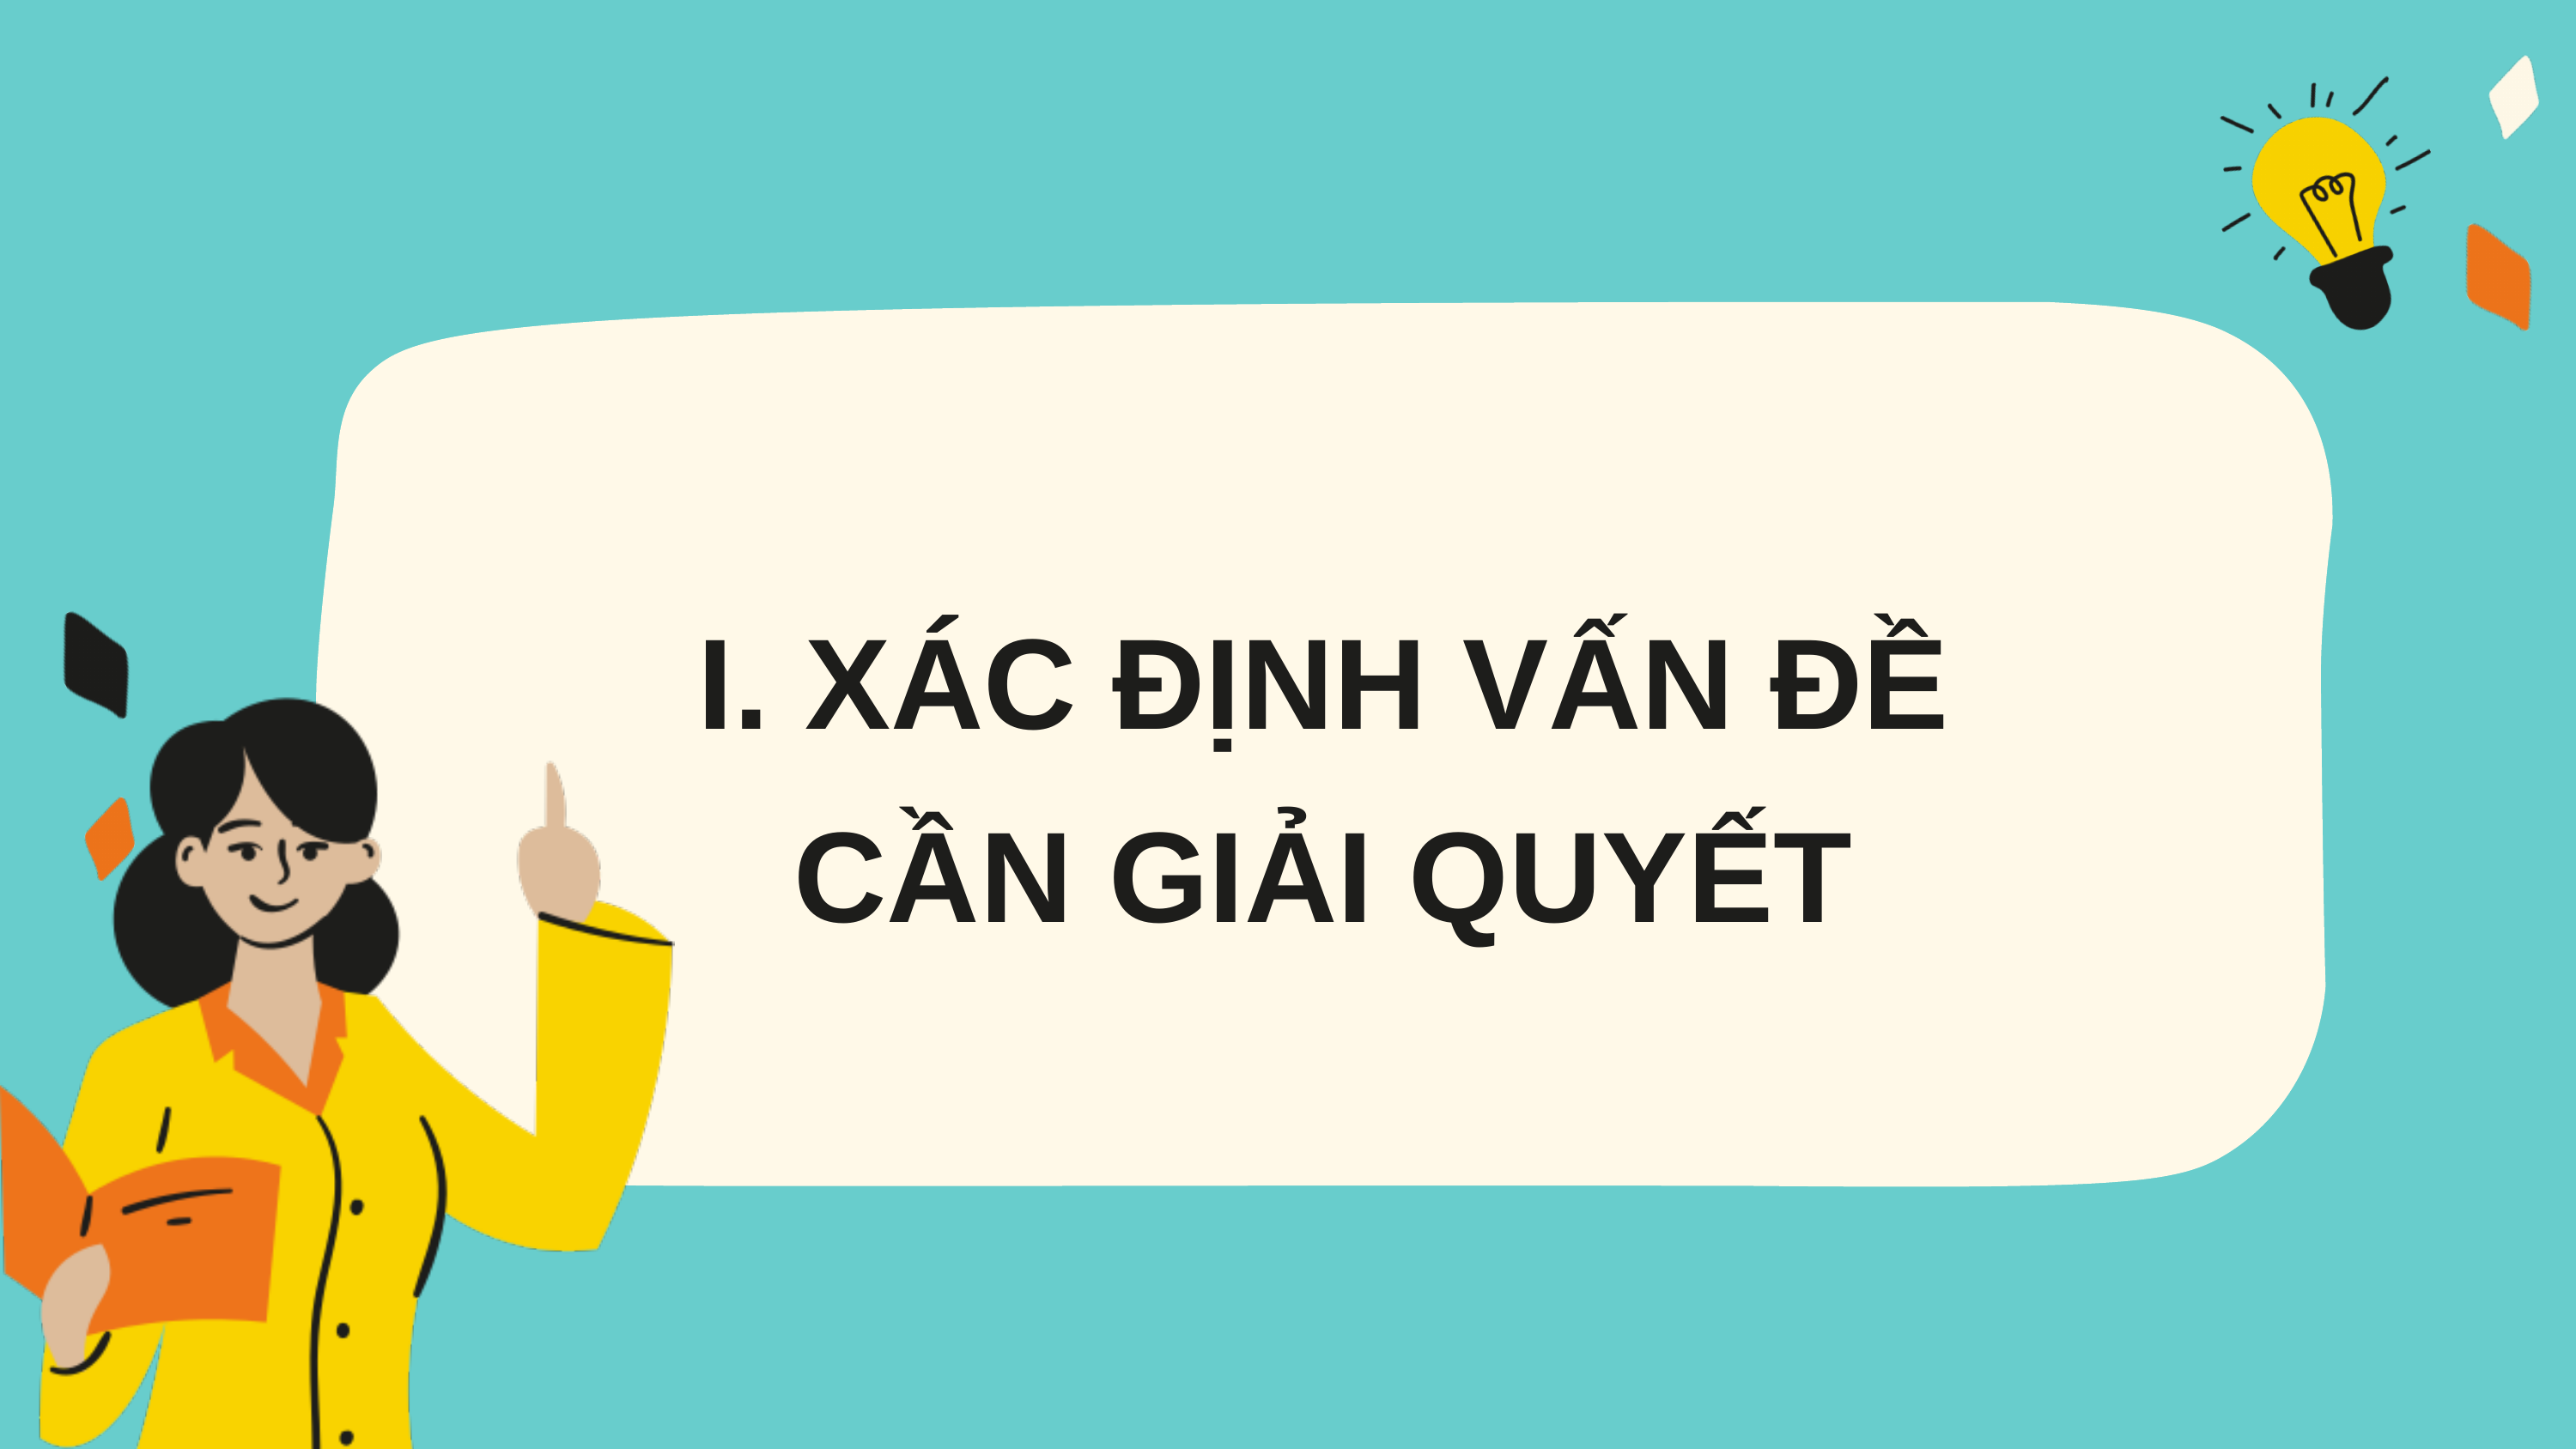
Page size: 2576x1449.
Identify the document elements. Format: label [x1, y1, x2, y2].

picture [0, 598, 675, 1449]
picture [2480, 50, 2549, 144]
picture [2186, 53, 2555, 346]
text_box [315, 301, 2333, 1187]
